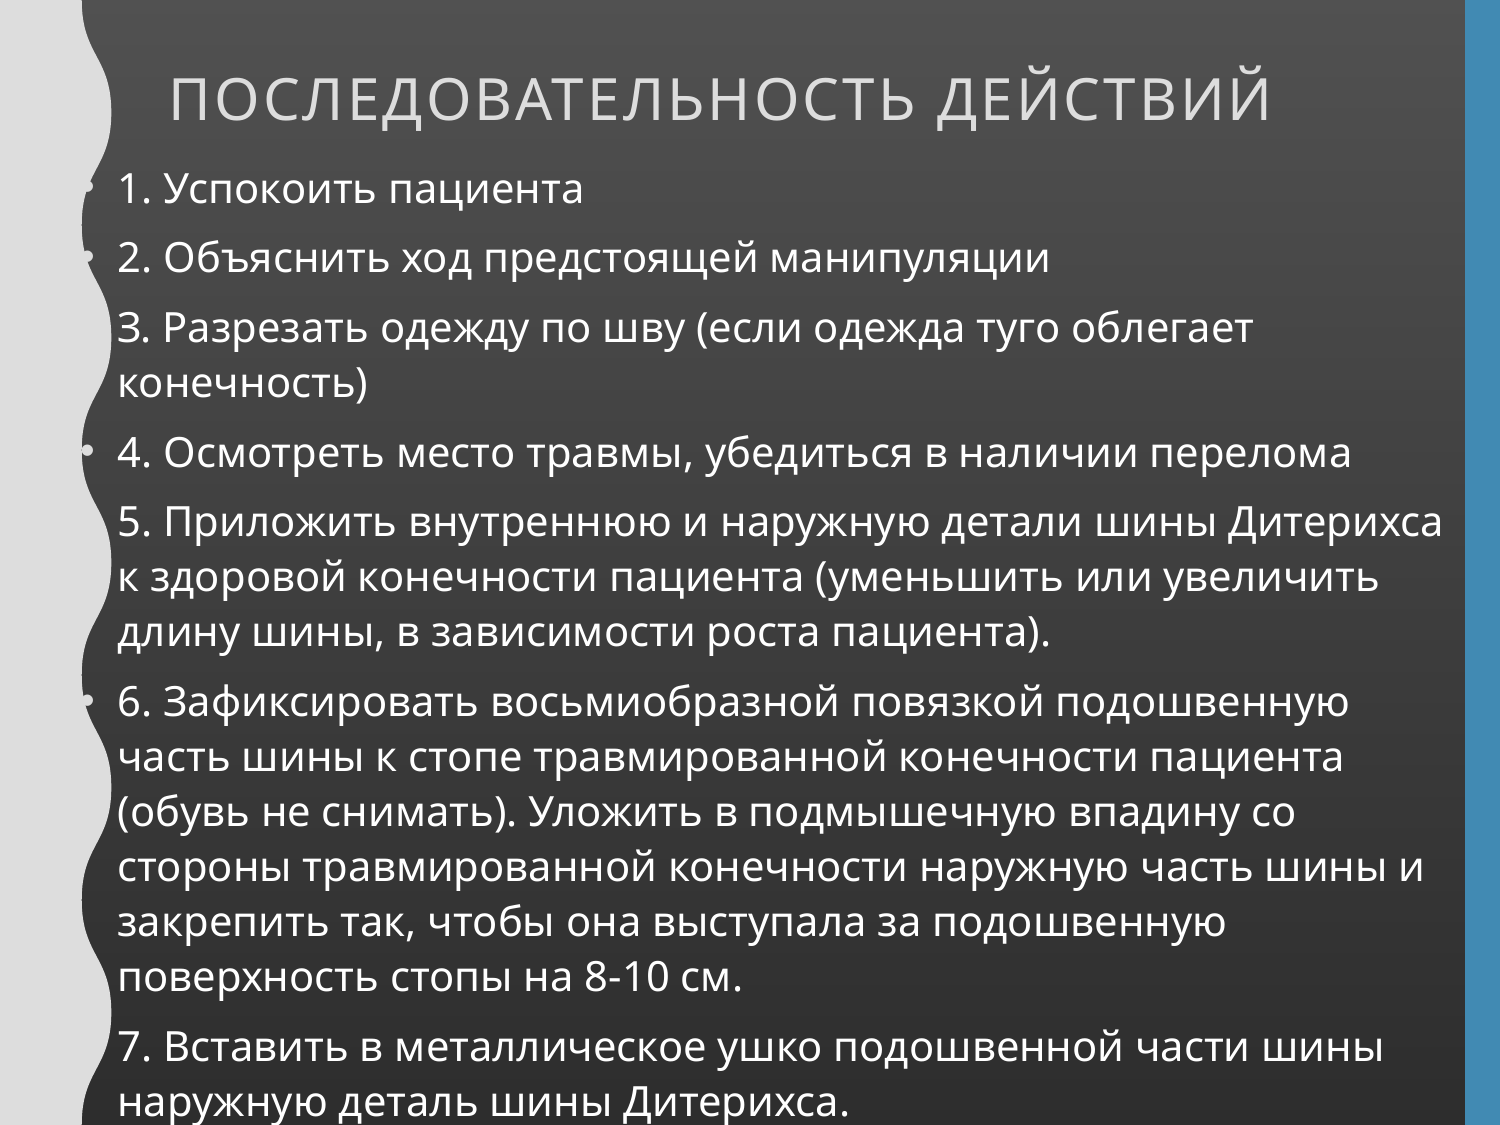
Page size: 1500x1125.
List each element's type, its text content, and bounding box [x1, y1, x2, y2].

title Последовательность действий [154, 62, 1329, 149]
list 1. Успокоить пациента 2. Объяснить ход предстоящей манипуляции З. Разрезать одежду по шву (если одежда туго облегает конечность) 4. Осмотреть место травмы, убедиться в наличии перелома 5. Приложить внутреннюю и наружную детали шины Дитерихса к здоровой конечности пациента (уменьшить или увеличить длину шины, в зависимости роста пациента). 6. Зафиксировать восьмиобразной повязкой подошвенную часть шины к стопе травмированной конечности пациента (обувь не снимать). Уложить в подмышечную впадину со стороны травмированной конечности наружную часть шины и закрепить так, чтобы она выступала за подошвенную поверхность стопы на 8-10 см. 7. Вставить в металлическое ушко подошвенной части шины наружную деталь шины Дитерихса. [64, 149, 1471, 1125]
